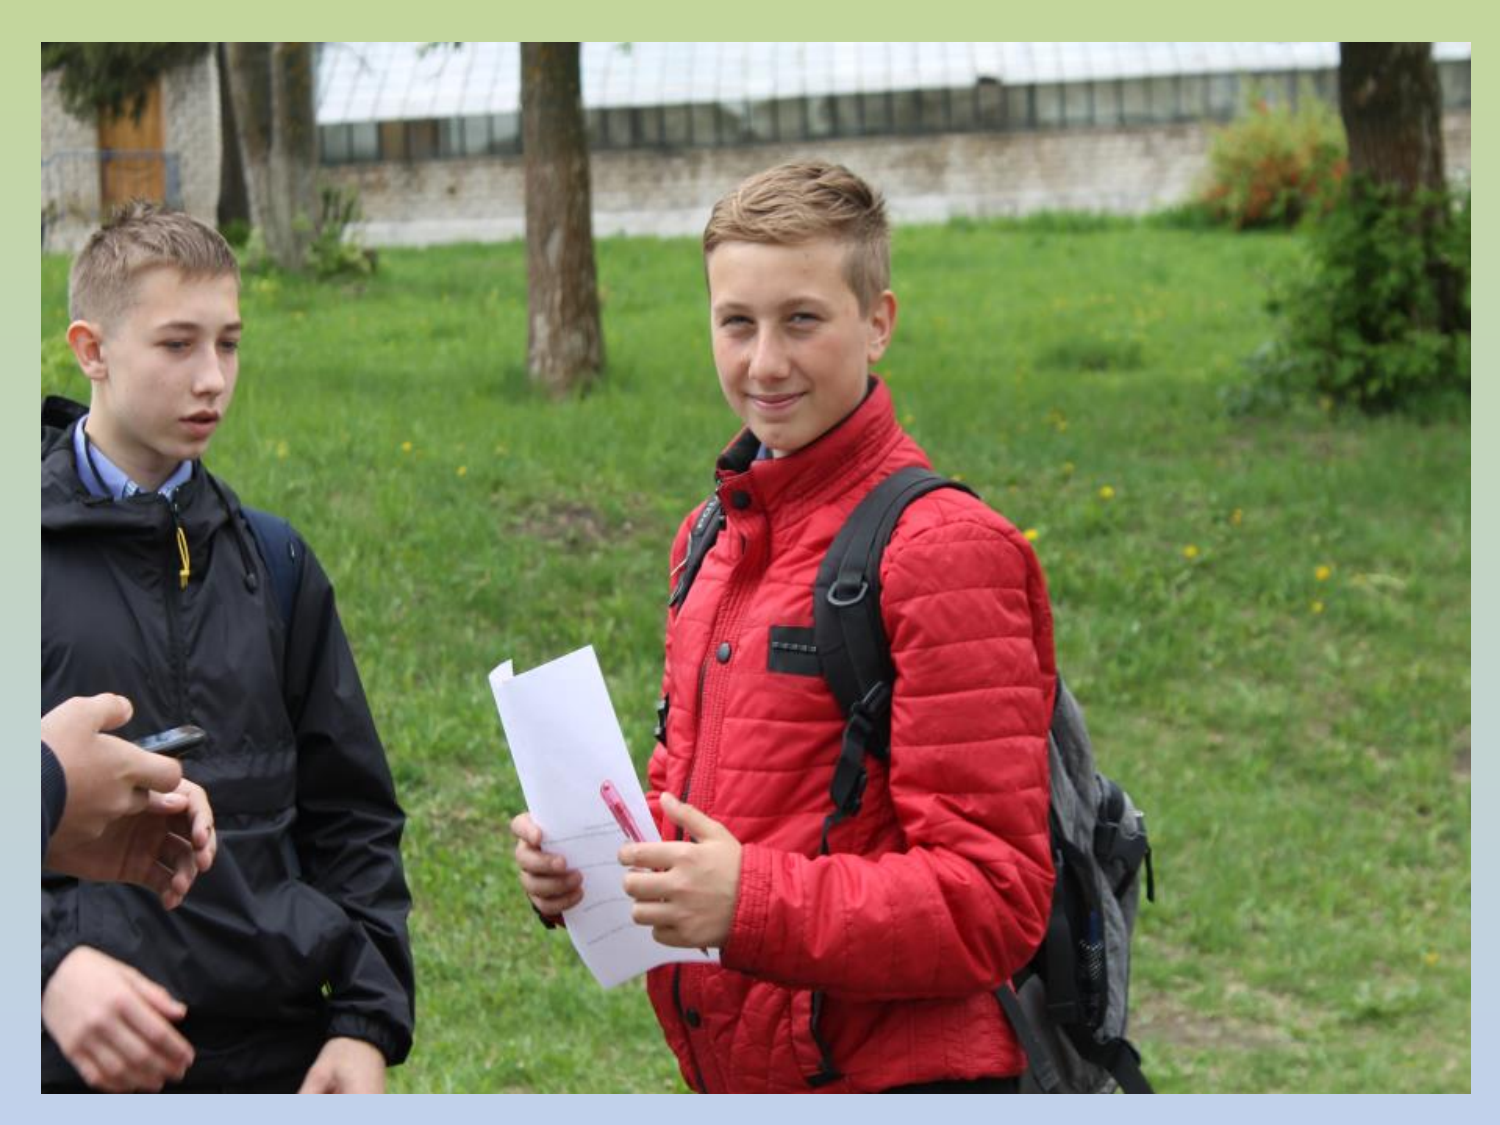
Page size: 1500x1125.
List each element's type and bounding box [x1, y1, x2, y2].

picture [41, 42, 1471, 1095]
